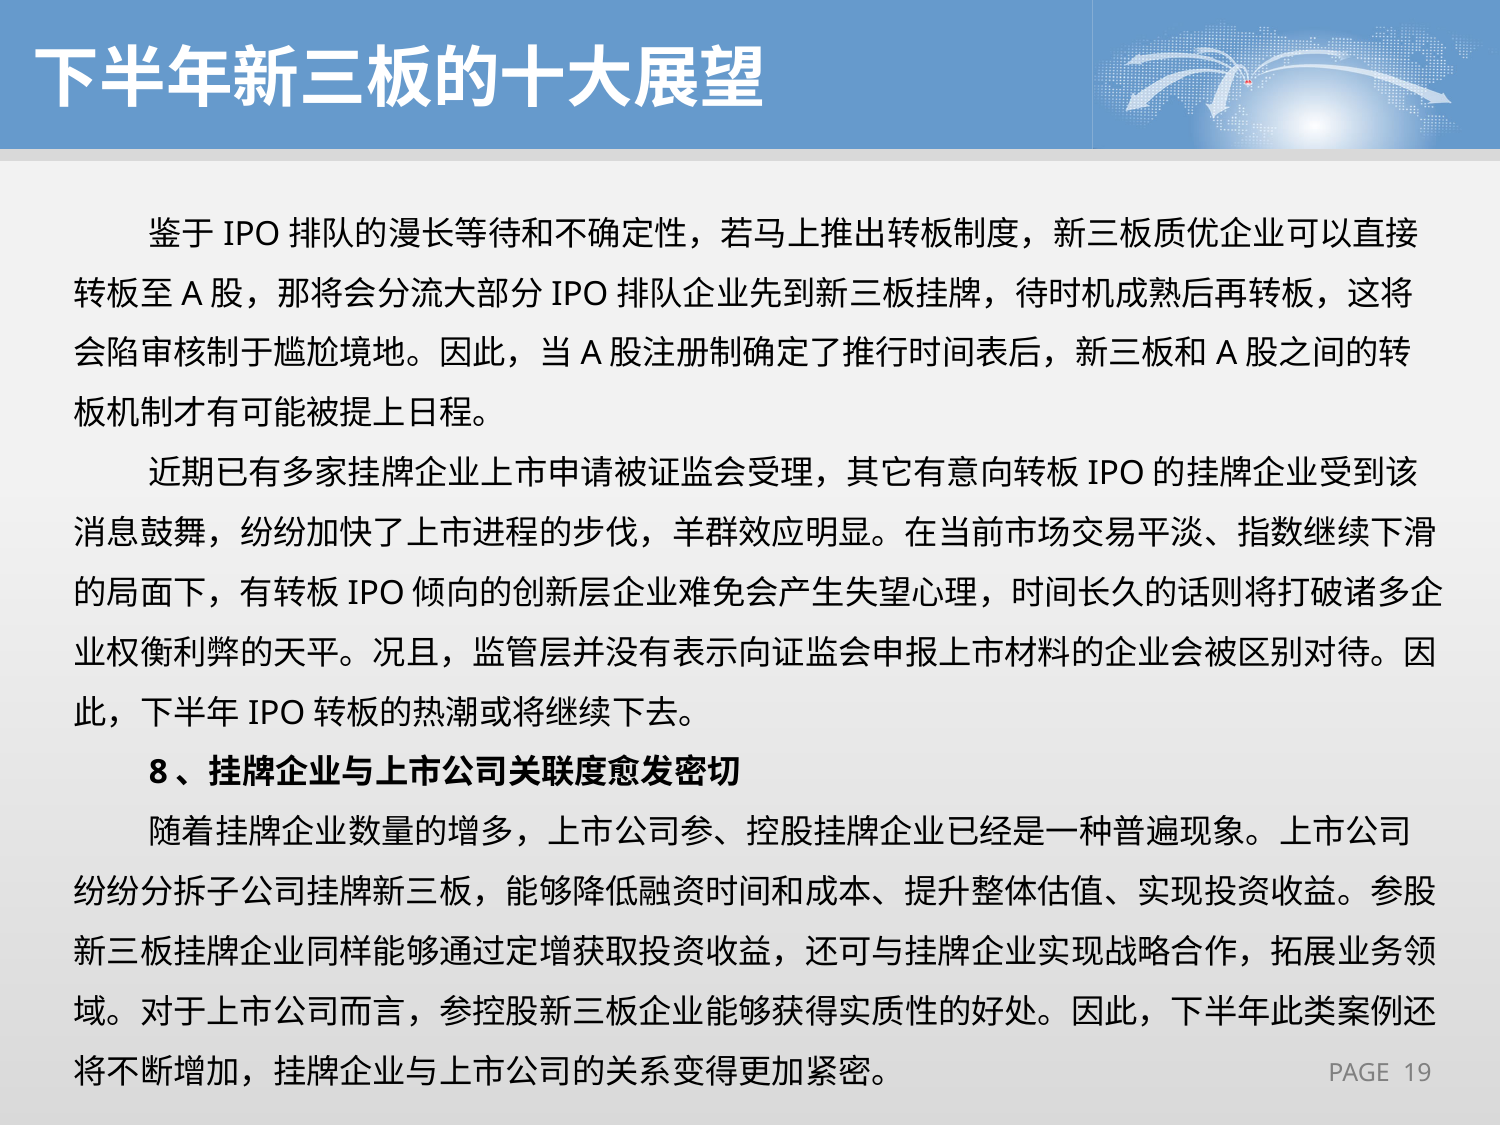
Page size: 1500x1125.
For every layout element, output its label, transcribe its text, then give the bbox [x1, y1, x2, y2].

picture [0, 0, 1500, 149]
title 下半年新三板的十大展望 [17, 10, 1500, 140]
text_box 鉴于IPO排队的漫长等待和不确定性，若马上推出转板制度，新三板质优企业可以直接转板至A股，那将会分流大部分IPO排队企业先到新三板挂牌，待时机成熟后再转板，这将会陷审核制于尴尬境地。因此，当A股注册制确定了推行时间表后，新三板和A股之间的转板机制才有可能被提上日程。 近期已有多家挂牌企业上市申请被证监会受理，其它有意向转板IPO的挂牌企业受到该消息鼓舞，纷纷加快了上市进程的步伐，羊群效应明显。在当前市场交易平淡、指数继续下滑的局面下，有转板IPO倾向的创新层企业难免会产生失望心理，时间长久的话则将打破诸多企业权衡利弊的天平。况且，监管层并没有表示向证监会申报上市材料的企业会被区别对待。因此，下半年IPO转板的热潮或将继续下去。 8、挂牌企业与上市公司关联度愈发密切 随着挂牌企业数量的增多，上市公司参、控股挂牌企业已经是一种普遍现象。上市公司纷纷分拆子公司挂牌新三板，能够降低融资时间和成本、提升整体估值、实现投资收益。参股新三板挂牌企业同样能够通过定增获取投资收益，还可与挂牌企业实现战略合作，拓展业务领域。对于上市公司而言，参控股新三板企业能够获得实质性的好处。因此，下半年此类案例还将不断增加，挂牌企业与上市公司的关系变得更加紧密。 [59, 184, 1459, 1098]
